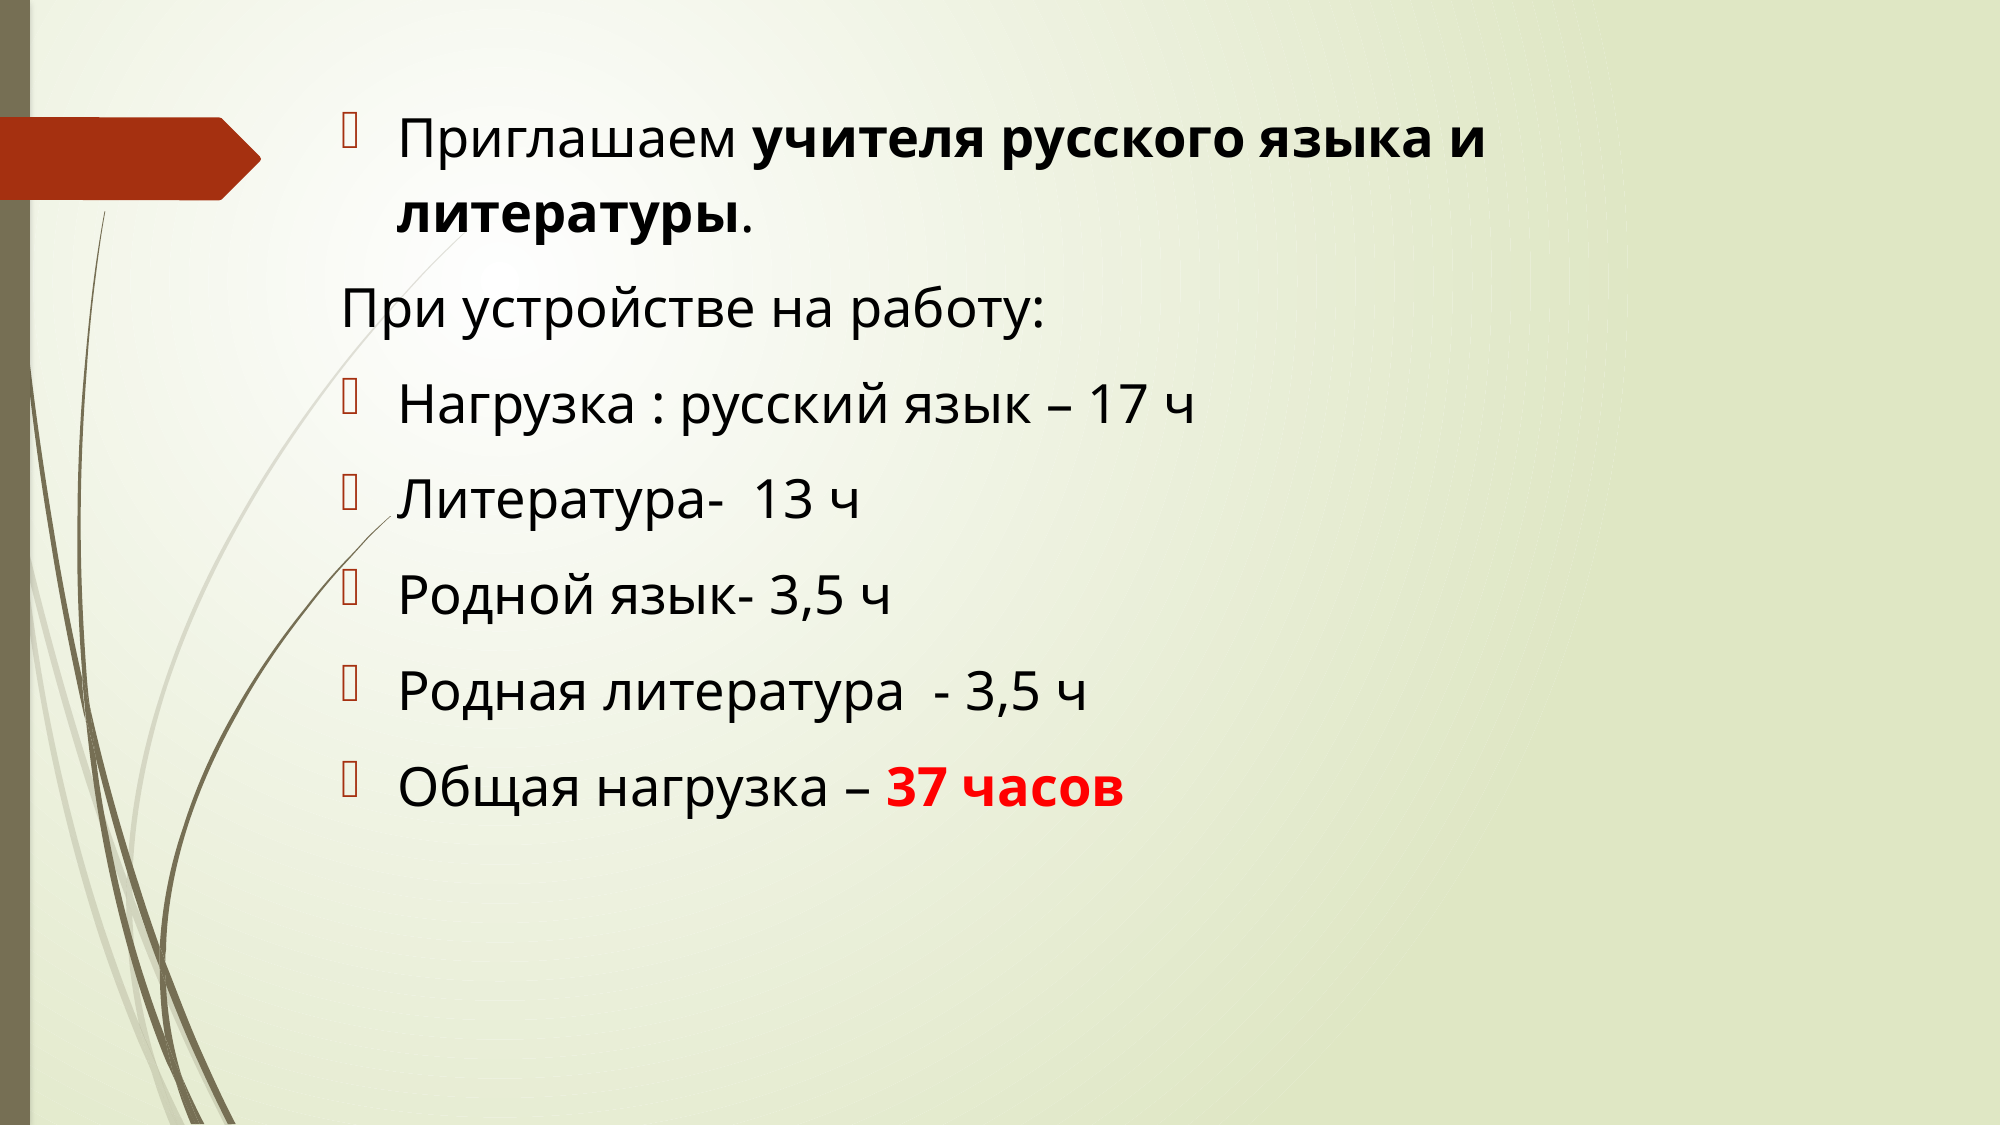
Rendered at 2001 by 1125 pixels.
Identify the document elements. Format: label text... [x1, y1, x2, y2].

list Приглашаем учителя русского языка и литературы. При устройстве на работу: Нагрузка : русский язык – 17 ч Литература- 13 ч Родной язык- 3,5 ч Родная литература - 3,5 ч Общая нагрузка – 37 часов [307, 85, 1845, 1096]
